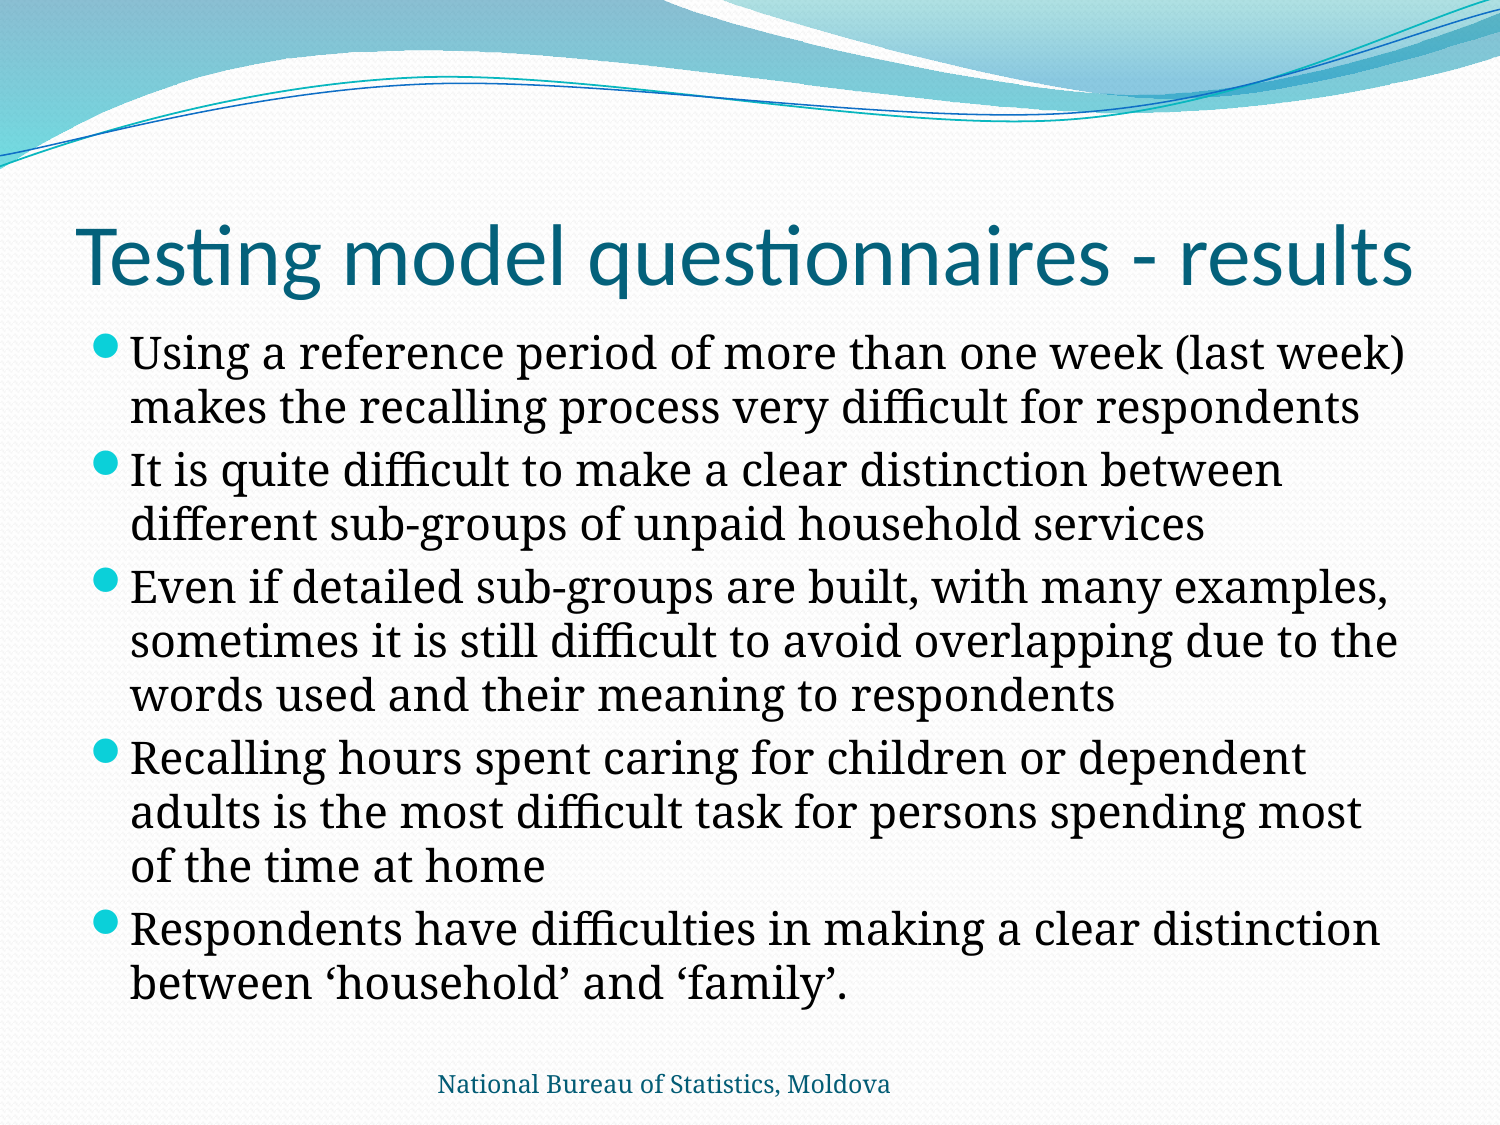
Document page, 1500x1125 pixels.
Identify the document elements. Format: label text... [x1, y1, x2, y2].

title Testing model questionnaires - results [75, 115, 1425, 303]
list Using a reference period of more than one week (last week) makes the recalling process very difficult for respondents It is quite difficult to make a clear distinction between different sub-groups of unpaid household services Even if detailed sub-groups are built, with many examples, sometimes it is still difficult to avoid overlapping due to the words used and their meaning to respondents Recalling hours spent caring for children or dependent adults is the most difficult task for persons spending most of the time at home Respondents have difficulties in making a clear distinction between ‘household’ and ‘family’. [75, 317, 1425, 1038]
footer National Bureau of Statistics, Moldova [437, 1042, 988, 1103]
